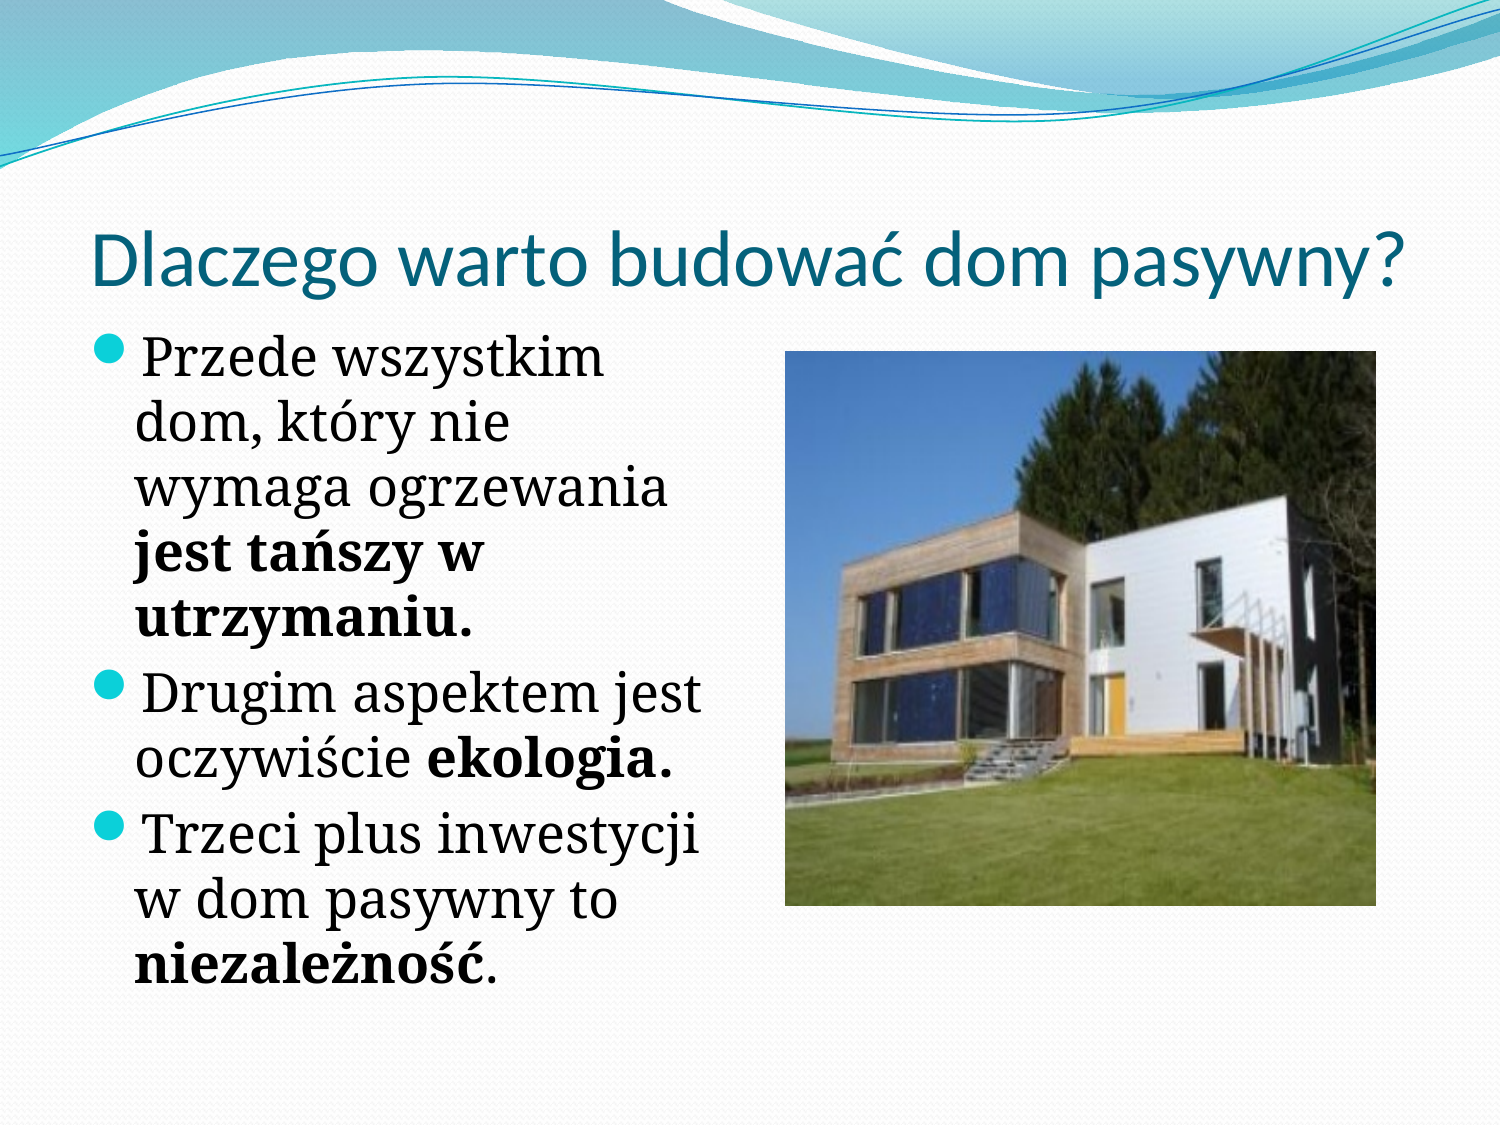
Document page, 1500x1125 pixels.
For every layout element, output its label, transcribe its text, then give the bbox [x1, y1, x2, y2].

title Dlaczego warto budować dom pasywny? [75, 115, 1425, 303]
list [784, 351, 1376, 906]
list Przede wszystkim dom, który nie wymaga ogrzewania jest tańszy w utrzymaniu. Drugim aspektem jest oczywiście ekologia. Trzeci plus inwestycji w dom pasywny to niezależność. [75, 314, 738, 1043]
